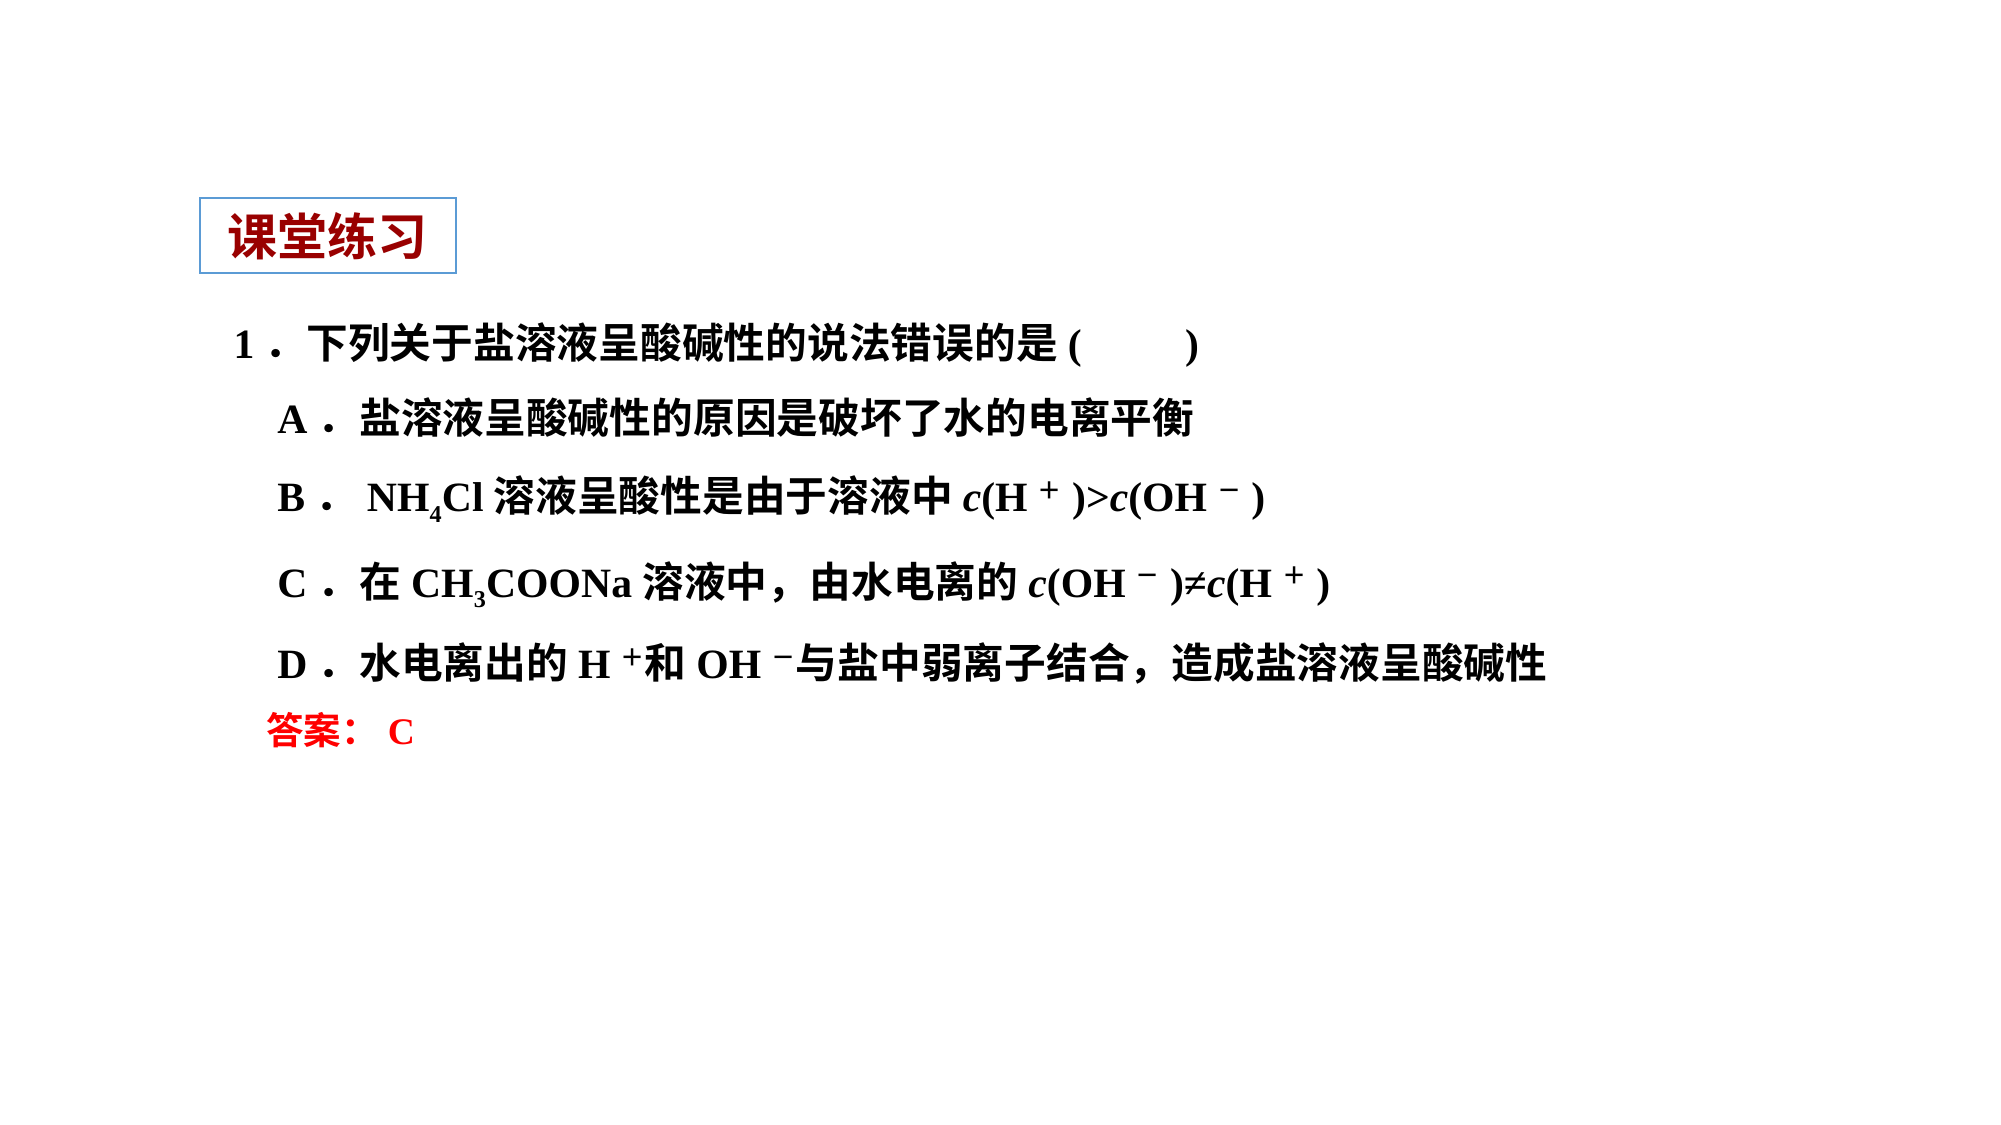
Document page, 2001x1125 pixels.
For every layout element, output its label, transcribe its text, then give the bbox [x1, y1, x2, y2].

text_box 1．下列关于盐溶液呈酸碱性的说法错误的是( ) A．盐溶液呈酸碱性的原因是破坏了水的电离平衡 B．NH4Cl溶液呈酸性是由于溶液中c(H＋)>c(OH－) C．在CH3COONa溶液中，由水电离的c(OH－)≠c(H＋) D．水电离出的H＋和OH－与盐中弱离子结合，造成盐溶液呈酸碱性 [218, 284, 1677, 695]
text_box 答案：C [251, 699, 473, 760]
text_box 课堂练习 [199, 197, 457, 274]
